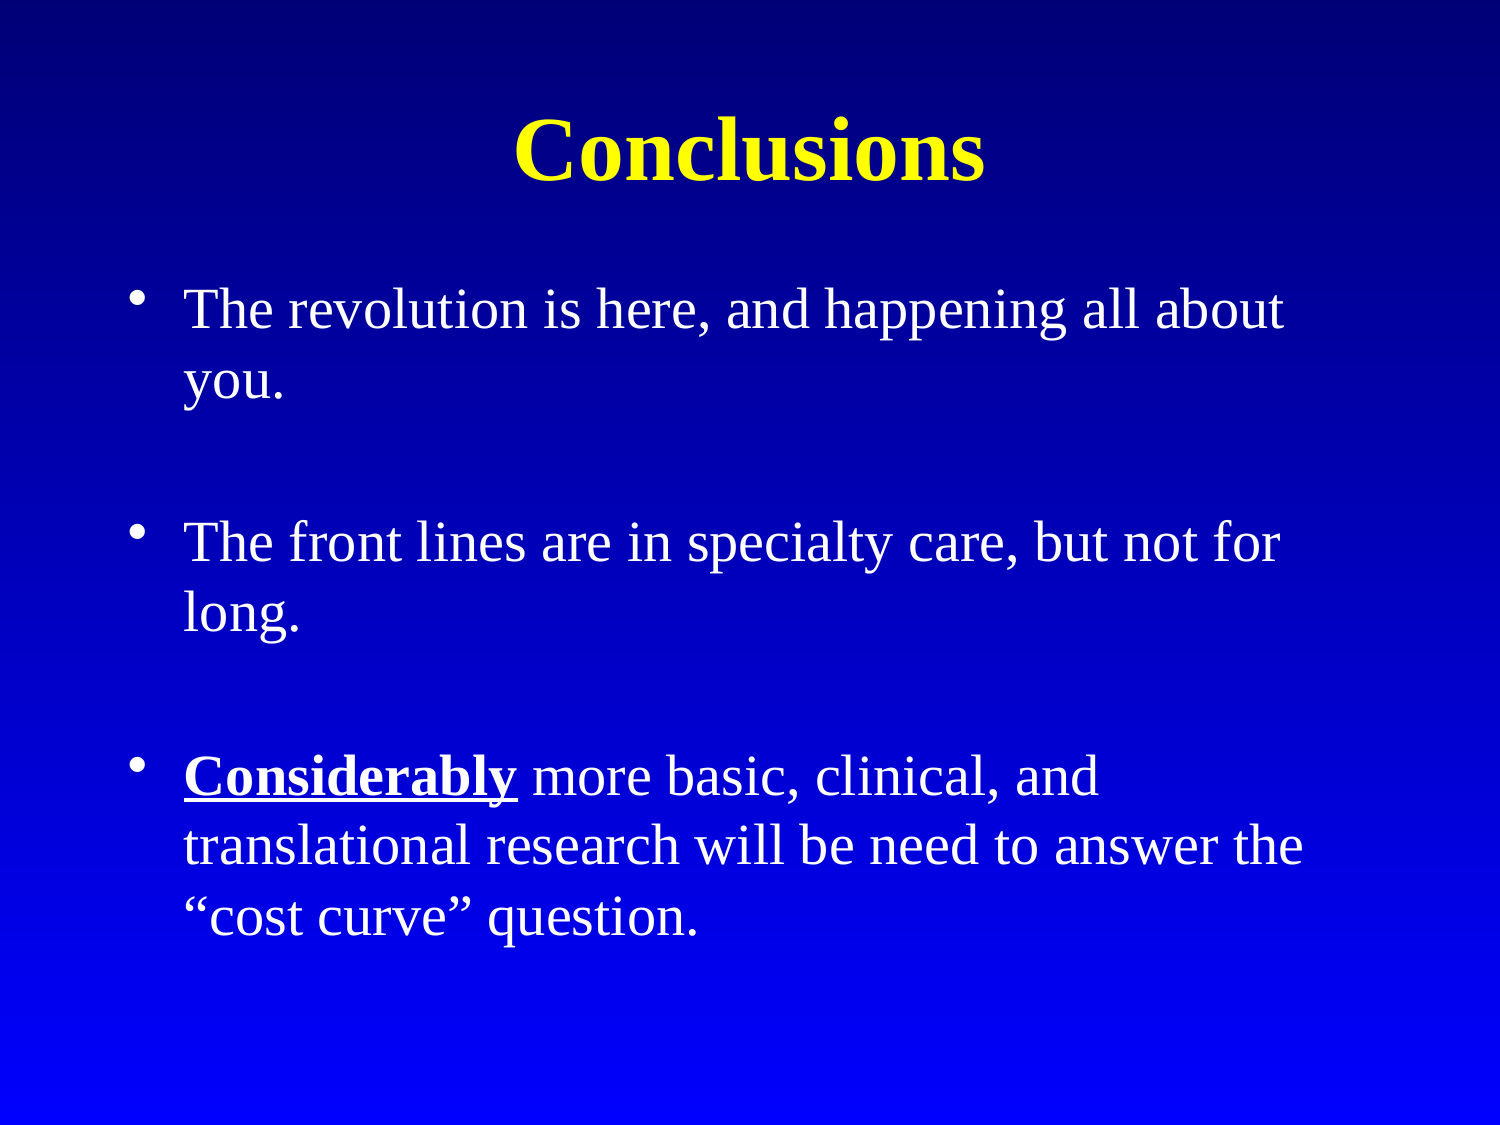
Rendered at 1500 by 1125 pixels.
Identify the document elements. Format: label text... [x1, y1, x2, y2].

list The revolution is here, and happening all about you. The front lines are in specialty care, but not for long. Considerably more basic, clinical, and translational research will be need to answer the “cost curve” question. [112, 262, 1388, 938]
title Conclusions [112, 49, 1388, 238]
